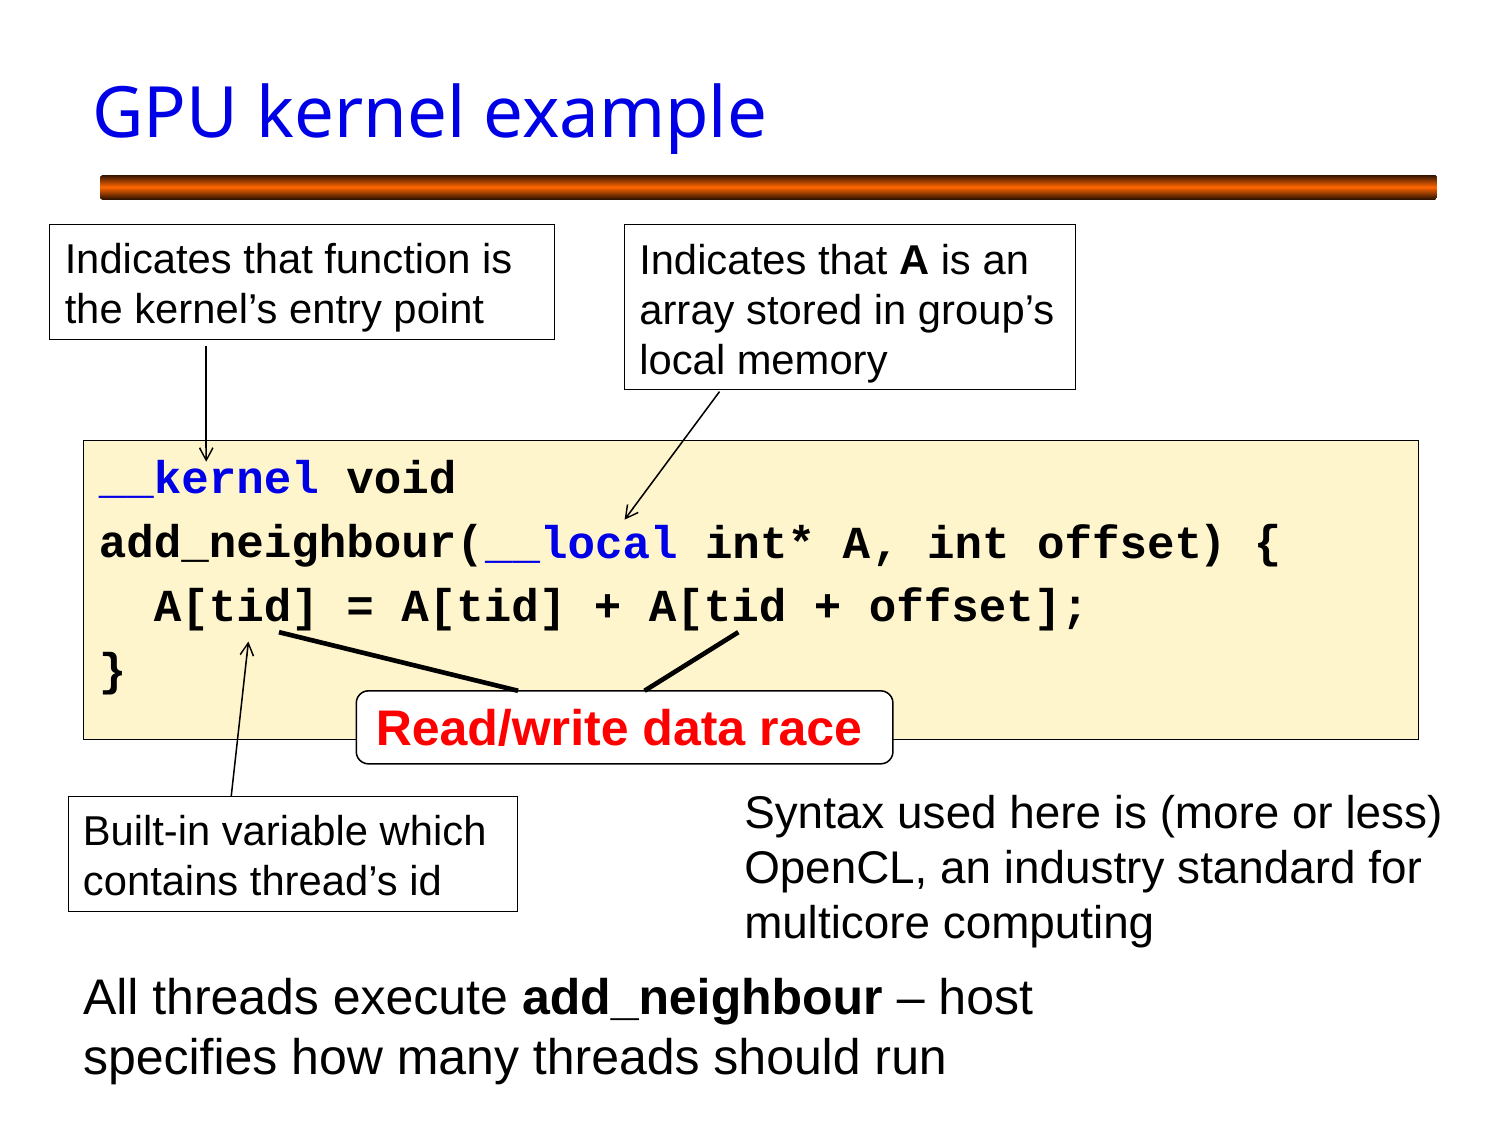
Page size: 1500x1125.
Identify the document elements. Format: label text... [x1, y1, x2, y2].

text_box Built-in variable which contains thread’s id [68, 796, 518, 912]
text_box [230, 641, 249, 797]
list __kernel void add_neighbour( ) { A[tid] = A[tid] + A[tid + offset]; } [83, 440, 1419, 740]
text_box All threads execute add_neighbour – host specifies how many threads should run [68, 956, 1076, 1092]
text_box Indicates that A is an array stored in group’s local memory [624, 224, 1076, 390]
title GPU kernel example [77, 32, 1456, 187]
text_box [624, 391, 720, 520]
text_box Read/write data race [361, 688, 893, 763]
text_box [644, 631, 739, 691]
text_box Syntax used here is (more or less) OpenCL, an industry standard for multicore computing [729, 775, 1464, 955]
text_box __local int* A [470, 505, 857, 580]
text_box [278, 631, 519, 691]
text_box [356, 699, 361, 762]
text_box Indicates that function is the kernel’s entry point [49, 224, 555, 340]
text_box , int offset [857, 505, 1229, 580]
